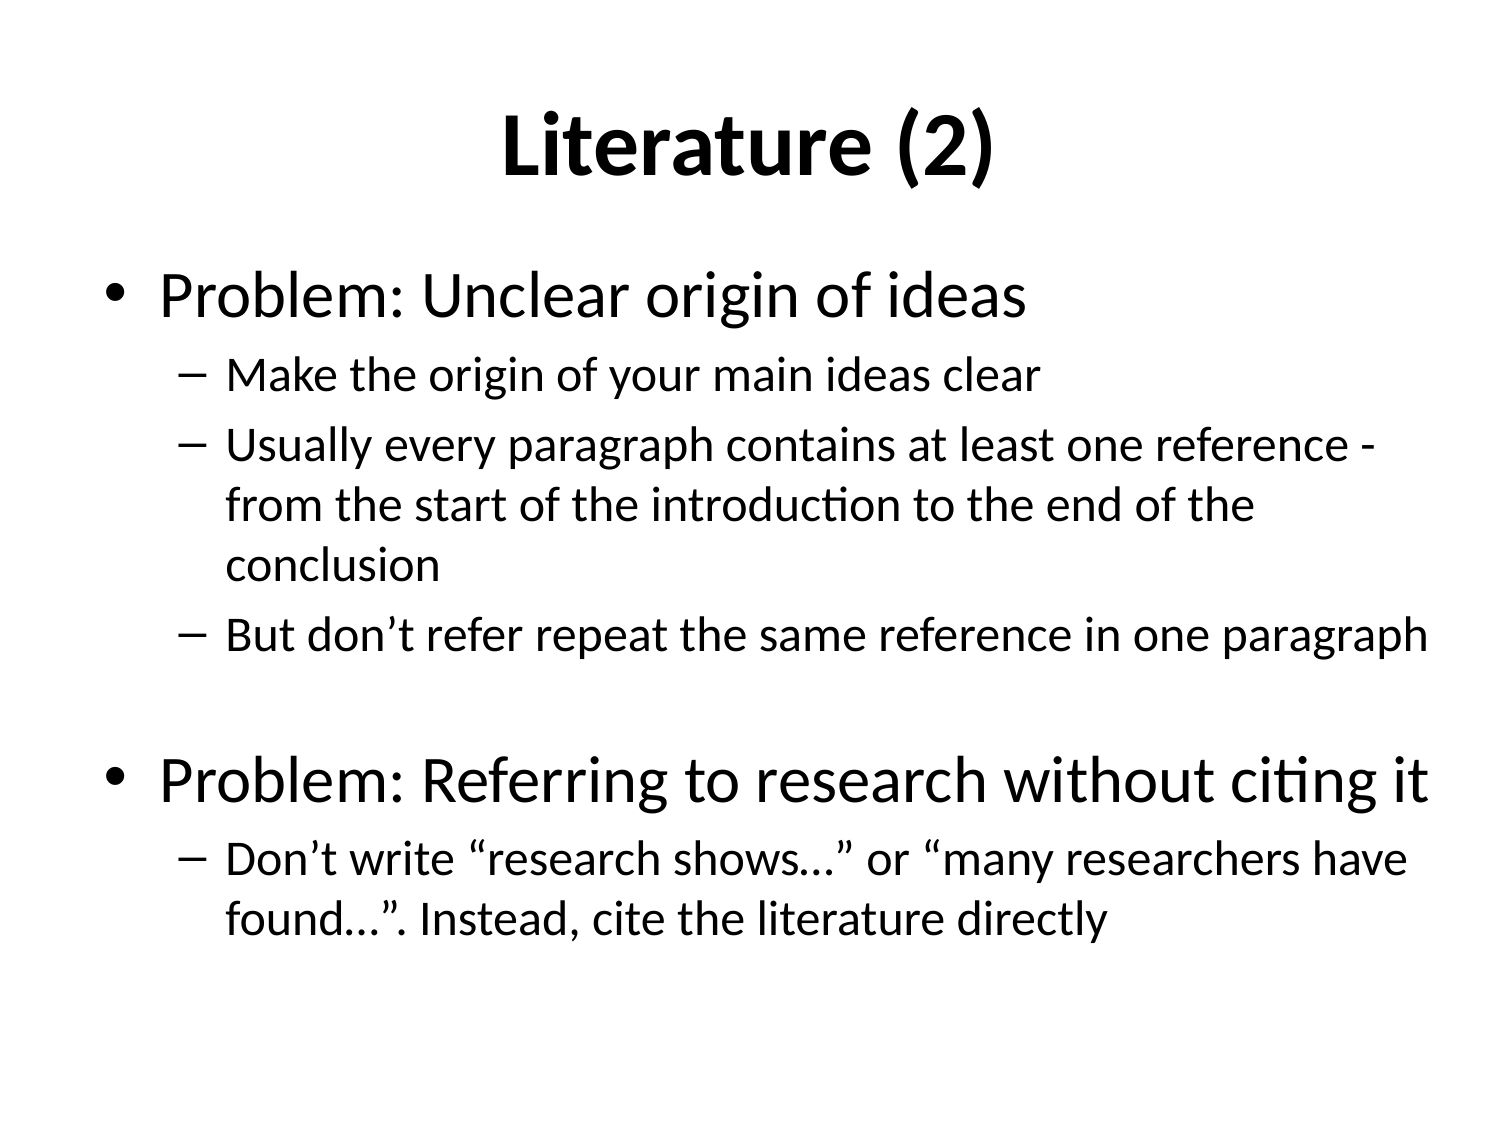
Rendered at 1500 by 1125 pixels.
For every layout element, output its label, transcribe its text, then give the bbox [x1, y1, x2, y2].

title Literature (2) [75, 45, 1425, 233]
list Problem: Unclear origin of ideas Make the origin of your main ideas clear Usually every paragraph contains at least one reference - from the start of the introduction to the end of the conclusion But don’t refer repeat the same reference in one paragraph Problem: Referring to research without citing it Don’t write “research shows…” or “many researchers have found…”. Instead, cite the literature directly [88, 243, 1473, 1106]
